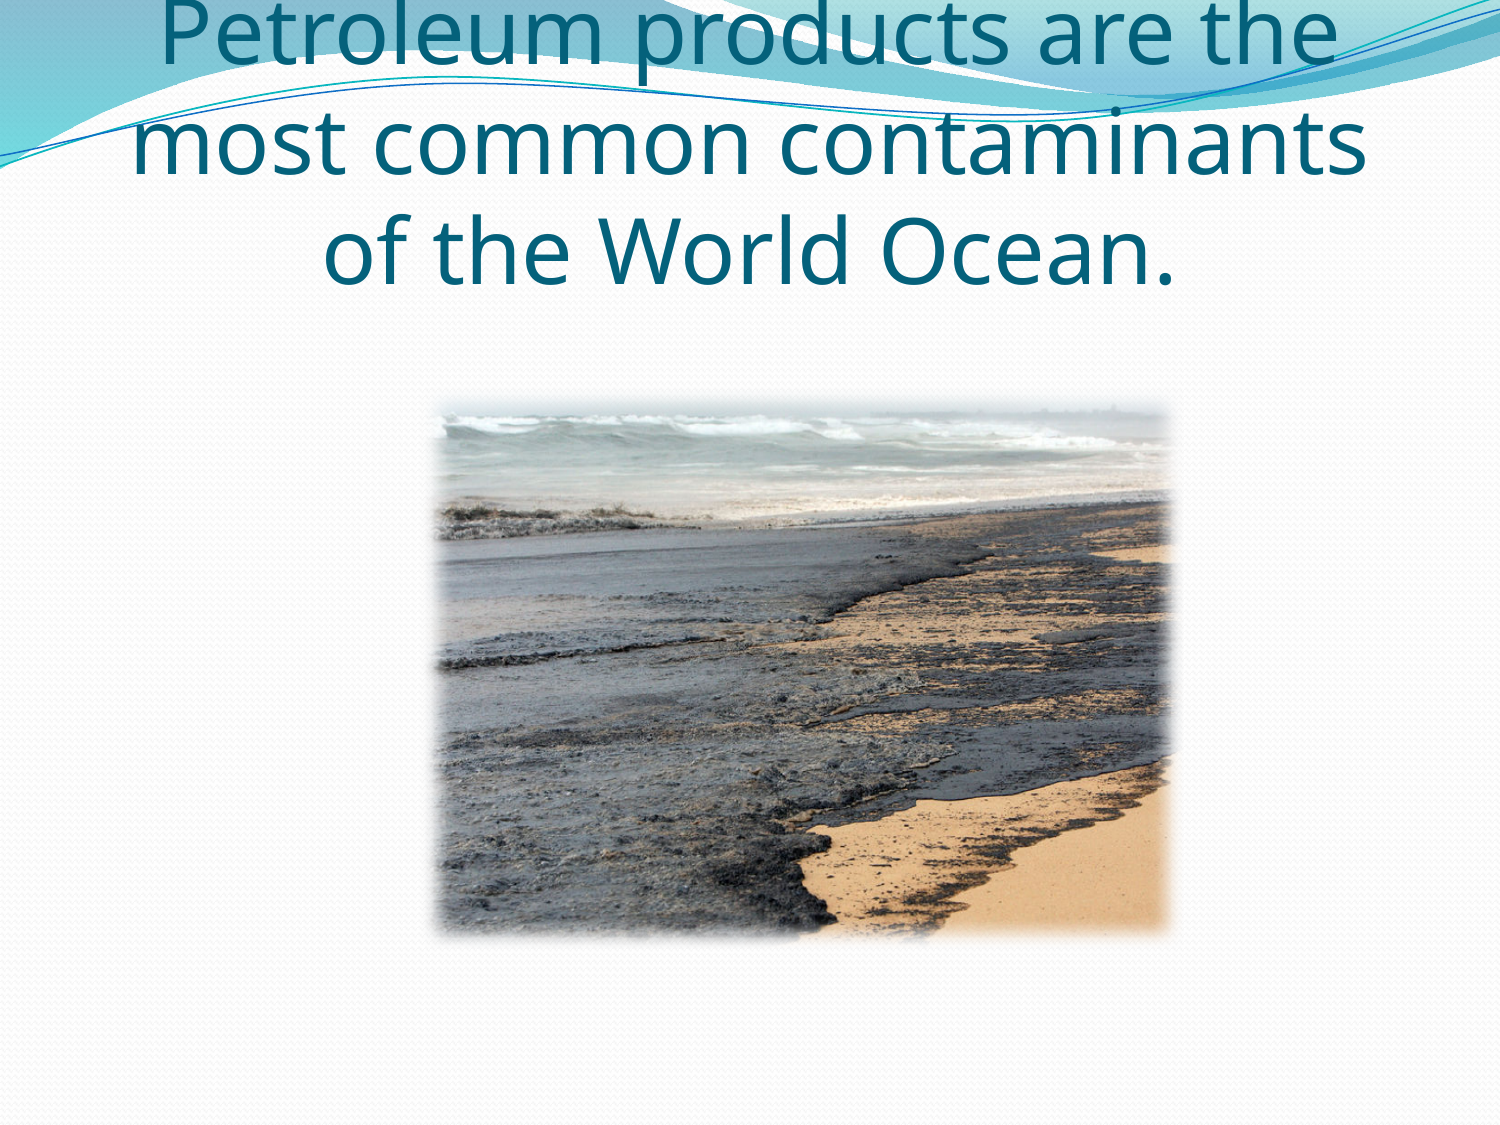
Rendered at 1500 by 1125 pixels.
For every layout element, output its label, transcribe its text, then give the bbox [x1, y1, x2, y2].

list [421, 386, 1184, 950]
title Petroleum products are the most common contaminants of the World Ocean. [75, 115, 1425, 303]
